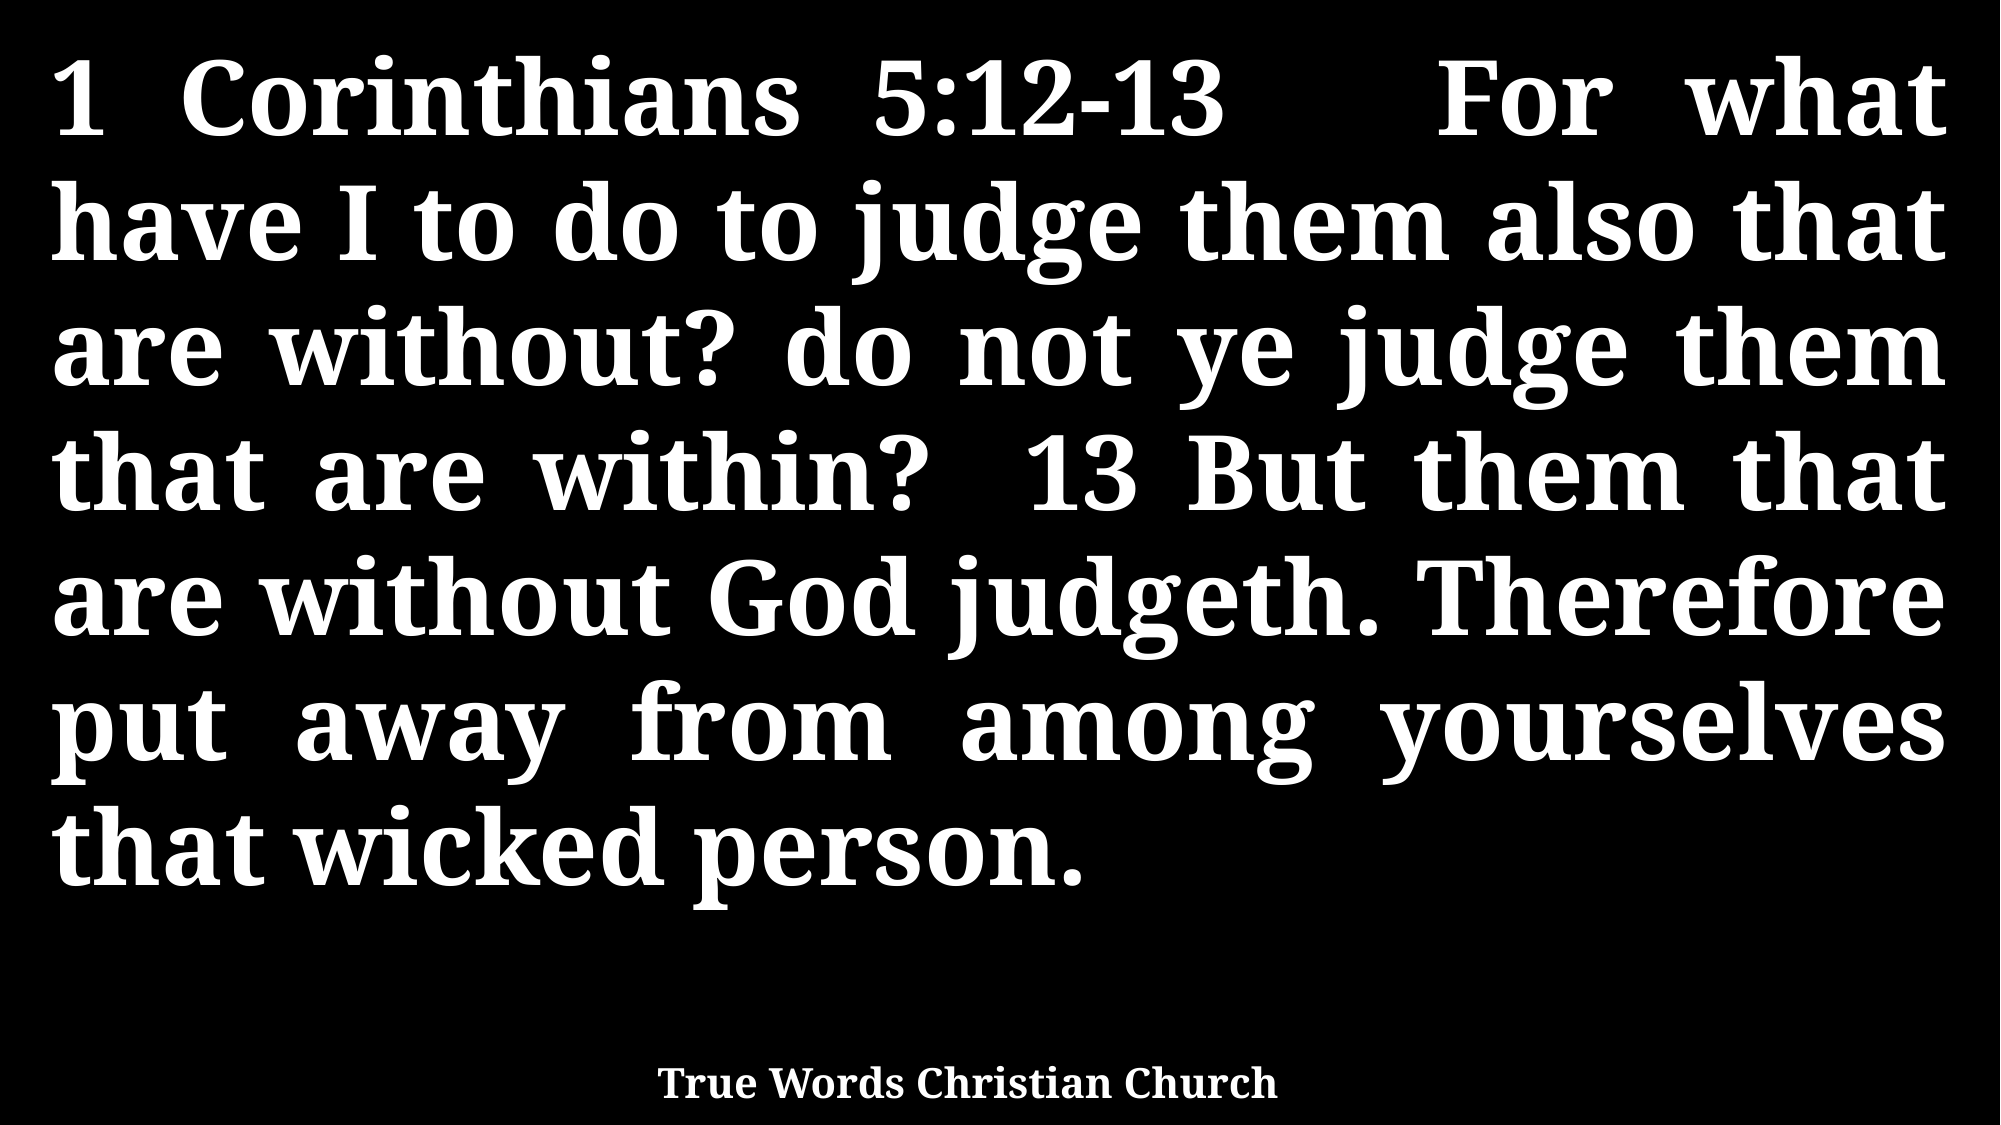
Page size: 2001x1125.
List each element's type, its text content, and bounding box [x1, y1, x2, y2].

text_box 1 Corinthians 5:12-13 For what have I to do to judge them also that are without? do not ye judge them that are within? 13 But them that are without God judgeth. Therefore put away from among yourselves that wicked person. [35, 24, 1965, 914]
text_box True Words Christian Church [642, 1049, 1294, 1114]
